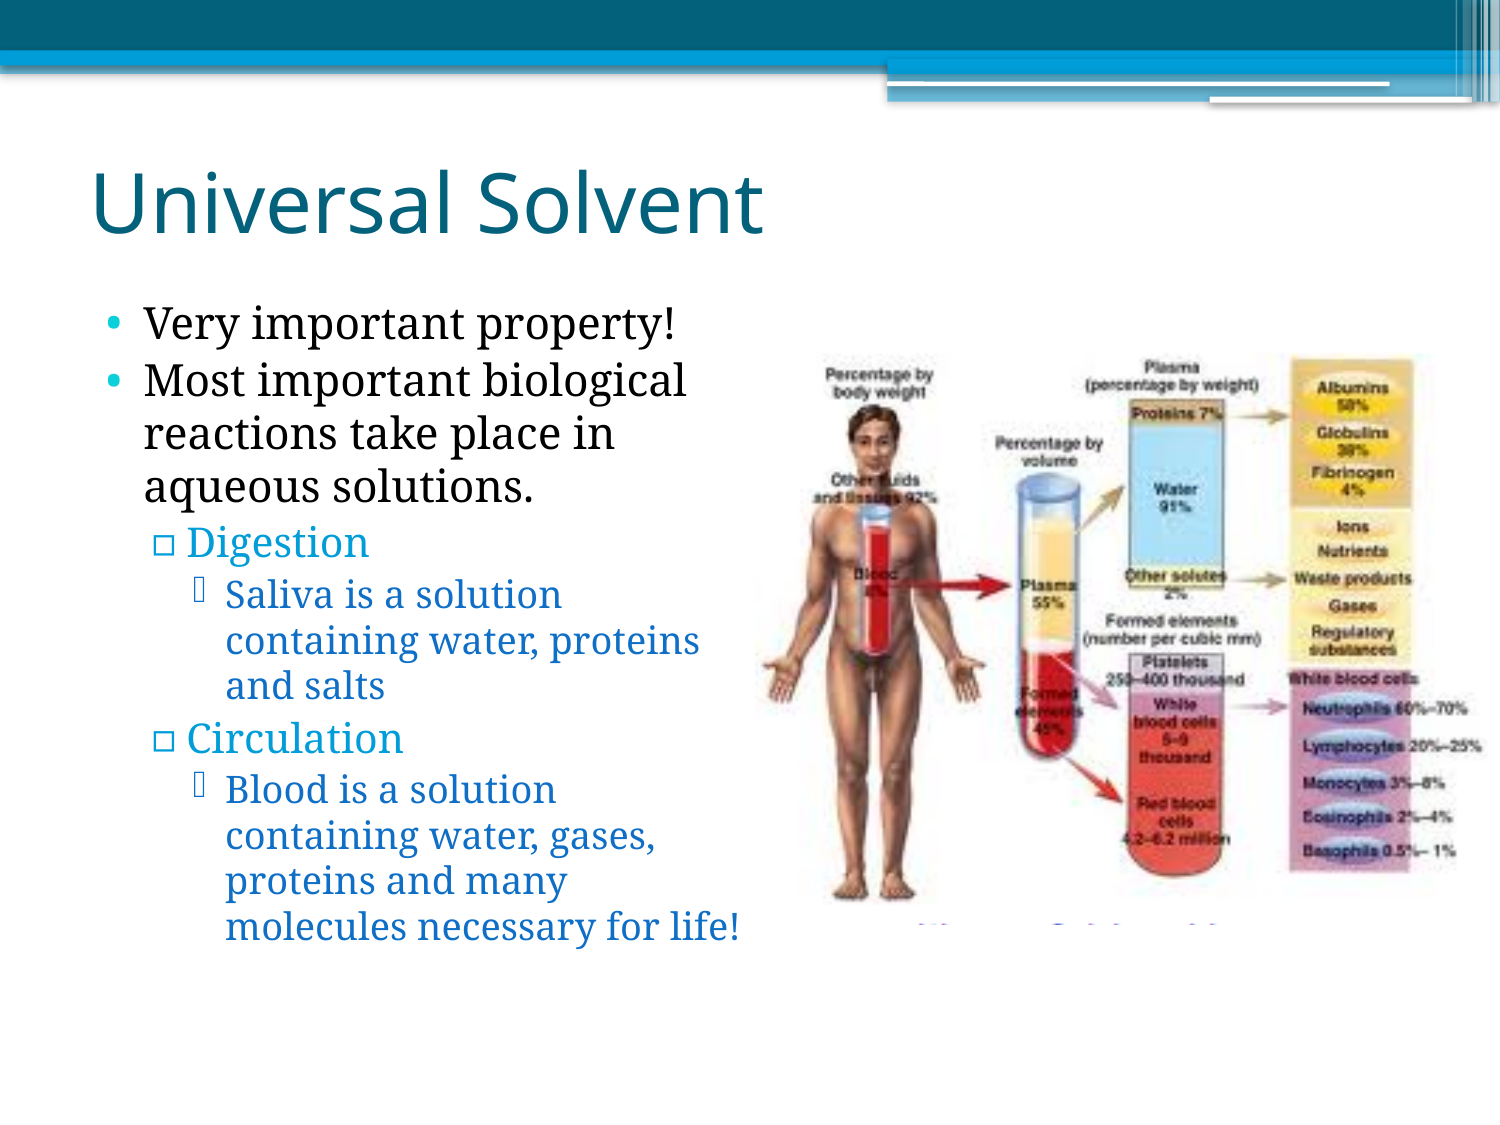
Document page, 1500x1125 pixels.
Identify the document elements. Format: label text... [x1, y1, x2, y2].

title Universal Solvent [75, 112, 1425, 288]
list Very important property! Most important biological reactions take place in aqueous solutions. Digestion Saliva is a solution containing water, proteins and salts Circulation Blood is a solution containing water, gases, proteins and many molecules necessary for life! [75, 287, 763, 997]
picture [749, 337, 1496, 926]
text_box [10, 0, 416, 159]
